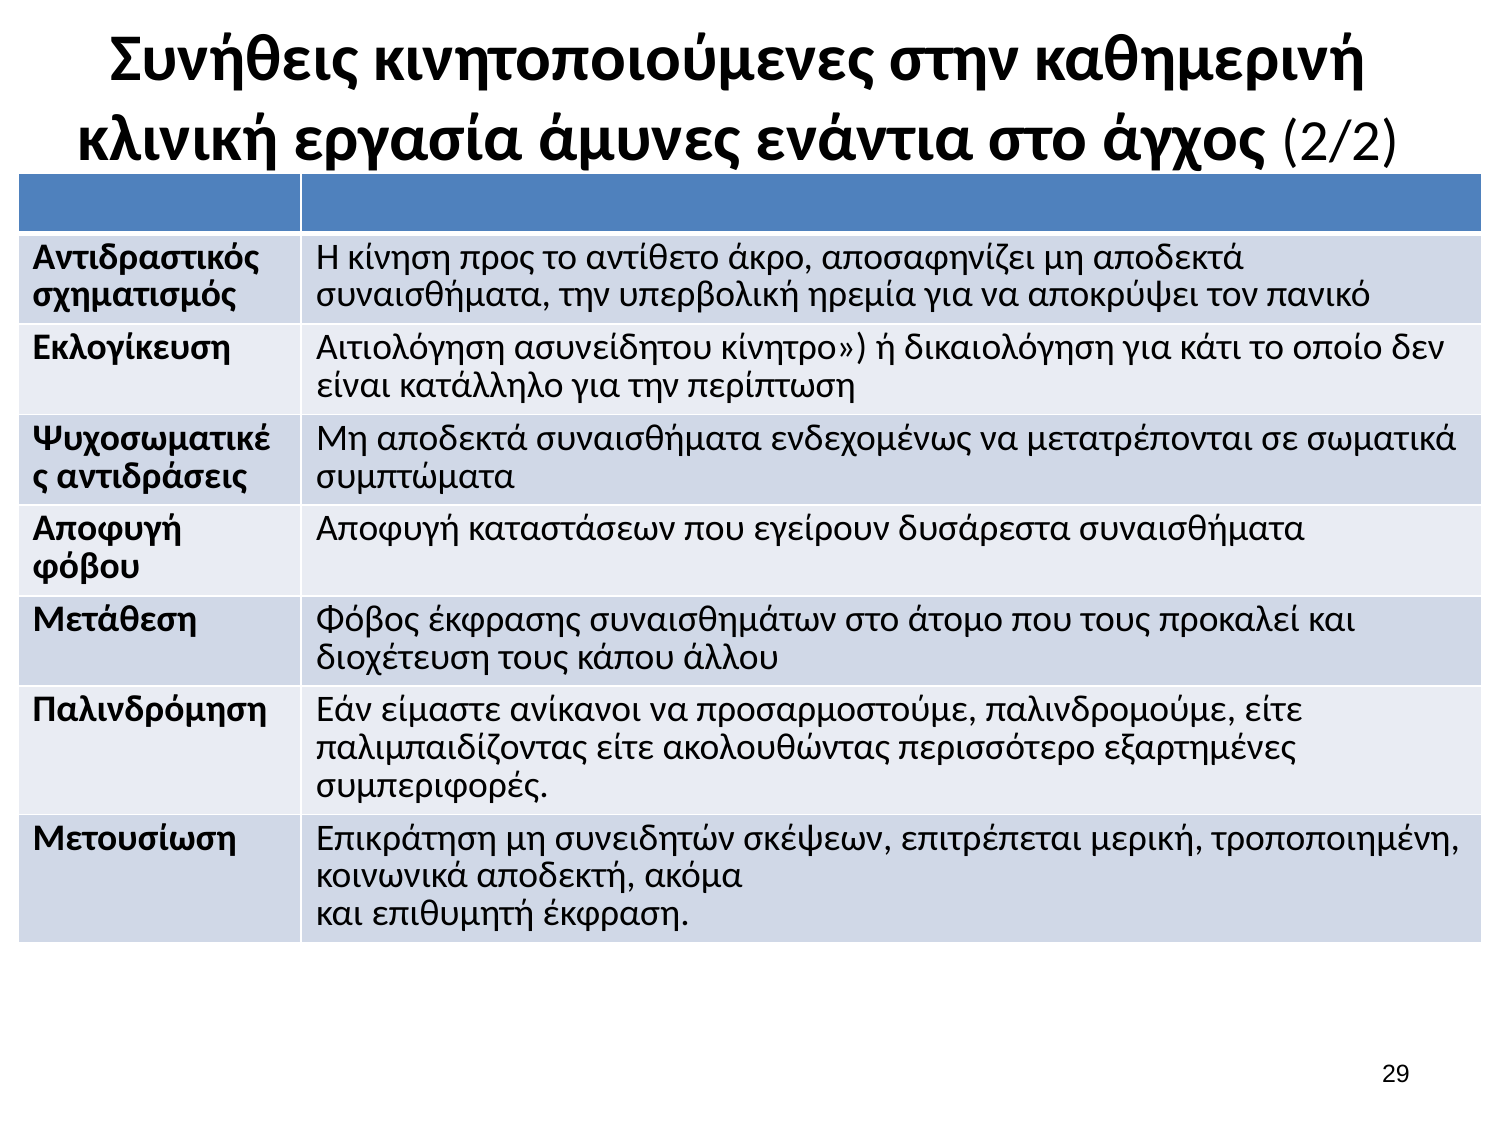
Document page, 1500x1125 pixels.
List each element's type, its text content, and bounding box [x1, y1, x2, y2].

table_cell Φόβος έκφρασης συναισθημάτων στο άτομο που τους προκαλεί και διοχέτευση τους κάπου άλλου [302, 597, 1481, 685]
table_cell Αντιδραστικός σχηματισμός [19, 236, 300, 323]
table_header [302, 174, 1481, 231]
table_cell Επικράτηση μη συνειδητών σκέψεων, επιτρέπεται μερική, τροποποιημένη, κοινωνικά αποδεκτή, ακόμα και επιθυμητή έκφραση. [302, 815, 1481, 942]
table_cell Η κίνηση προς το αντίθετο άκρο, αποσαφηνίζει μη αποδεκτά συναισθήματα, την υπερβολική ηρεμία για να αποκρύψει τον πανικό [302, 236, 1481, 323]
table_cell Παλινδρόμηση [19, 687, 300, 814]
table_cell Μετάθεση [19, 597, 300, 685]
title Συνήθεις κινητοποιούμενες στην καθημερινή κλινική εργασία άμυνες ενάντια στο άγχος (2/2) [17, 19, 1459, 169]
table_cell Εκλογίκευση [19, 325, 300, 414]
table_cell Μετουσίωση [19, 815, 300, 942]
table_cell Αιτιολόγηση ασυνείδητου κίνητρο») ή δικαιολόγηση για κάτι το οποίο δεν είναι κατάλληλο για την περίπτωση [302, 325, 1481, 414]
table_cell Ψυχοσωματικές αντιδράσεις [19, 415, 300, 504]
table_cell Εάν είμαστε ανίκανοι να προσαρμοστούμε, παλινδρομούμε, είτε παλιμπαιδίζοντας είτε ακολουθώντας περισσότερο εξαρτημένες συμπεριφορές. [302, 687, 1481, 814]
table_header [19, 174, 300, 231]
table_cell Αποφυγή καταστάσεων που εγείρουν δυσάρεστα συναισθήματα [302, 506, 1481, 595]
slide_number 28 [1074, 1042, 1425, 1103]
table_cell Αποφυγή φόβου [19, 506, 300, 595]
table_cell Μη αποδεκτά συναισθήματα ενδεχομένως να μετατρέπονται σε σωματικά συμπτώματα [302, 415, 1481, 504]
